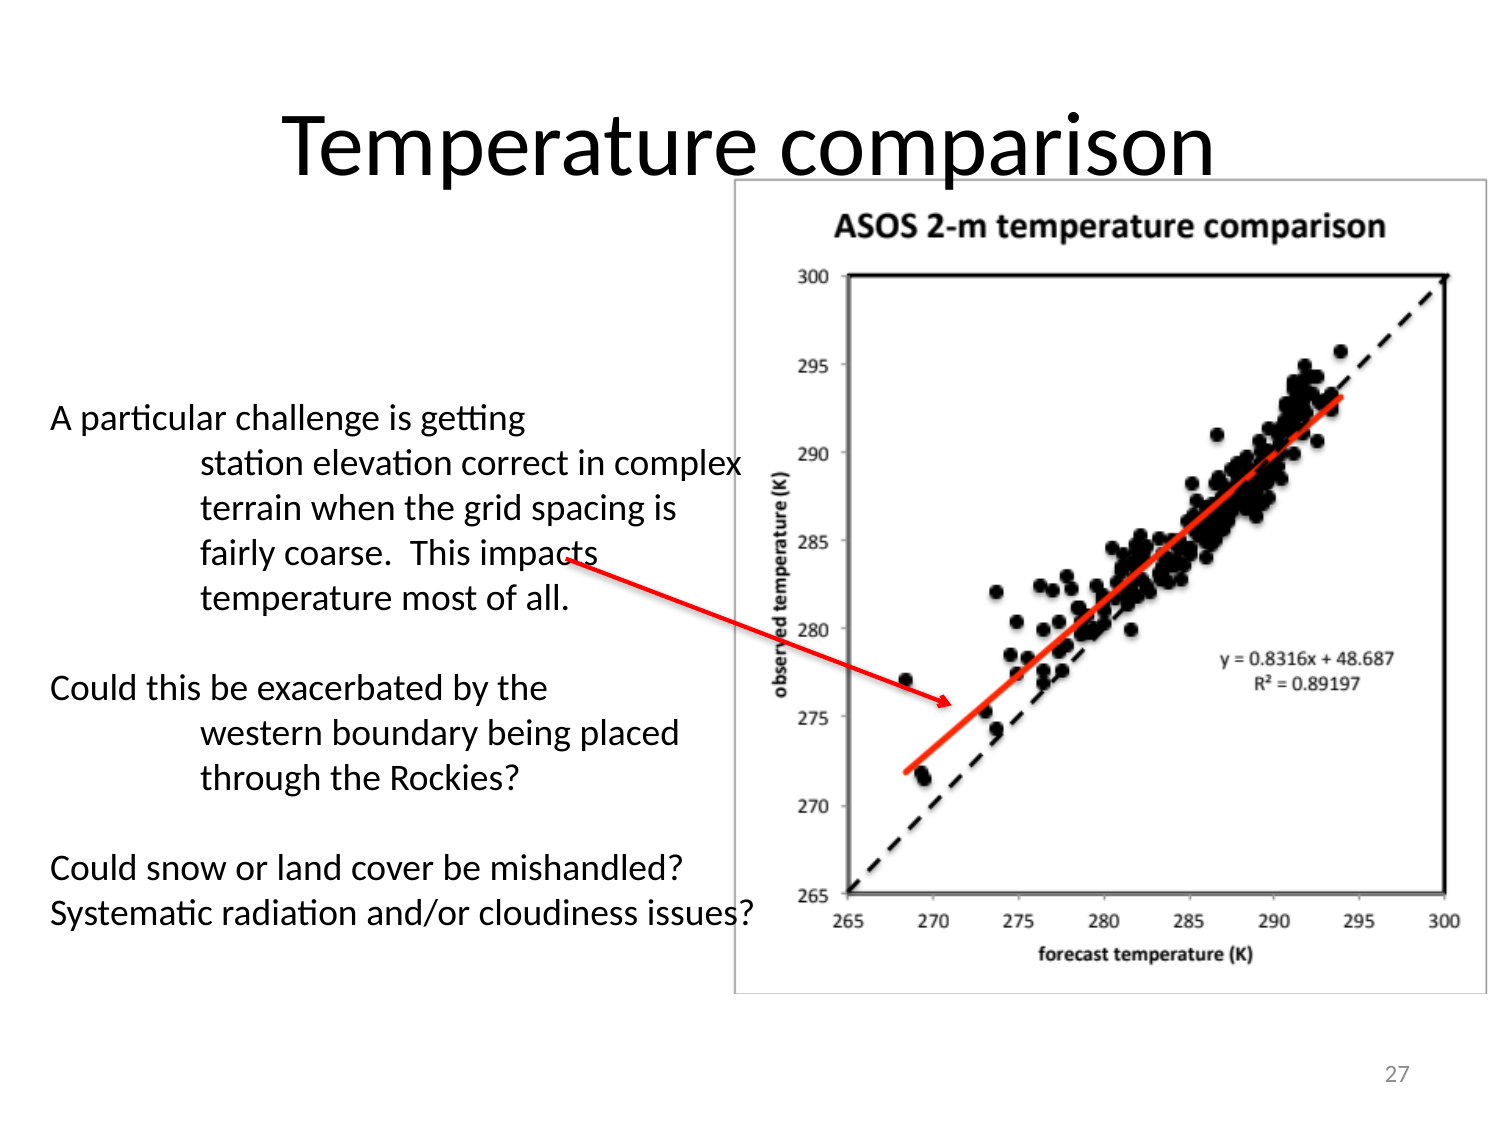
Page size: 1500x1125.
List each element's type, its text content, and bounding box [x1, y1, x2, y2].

text_box A particular challenge is getting station elevation correct in complex terrain when the grid spacing is fairly coarse. This impacts temperature most of all. Could this be exacerbated by the western boundary being placed through the Rockies? Could snow or land cover be mishandled? Systematic radiation and/or cloudiness issues? [35, 385, 727, 941]
picture [733, 178, 1488, 994]
title Temperature comparison [75, 45, 1425, 233]
slide_number 27 [1074, 1042, 1425, 1103]
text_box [565, 558, 952, 706]
